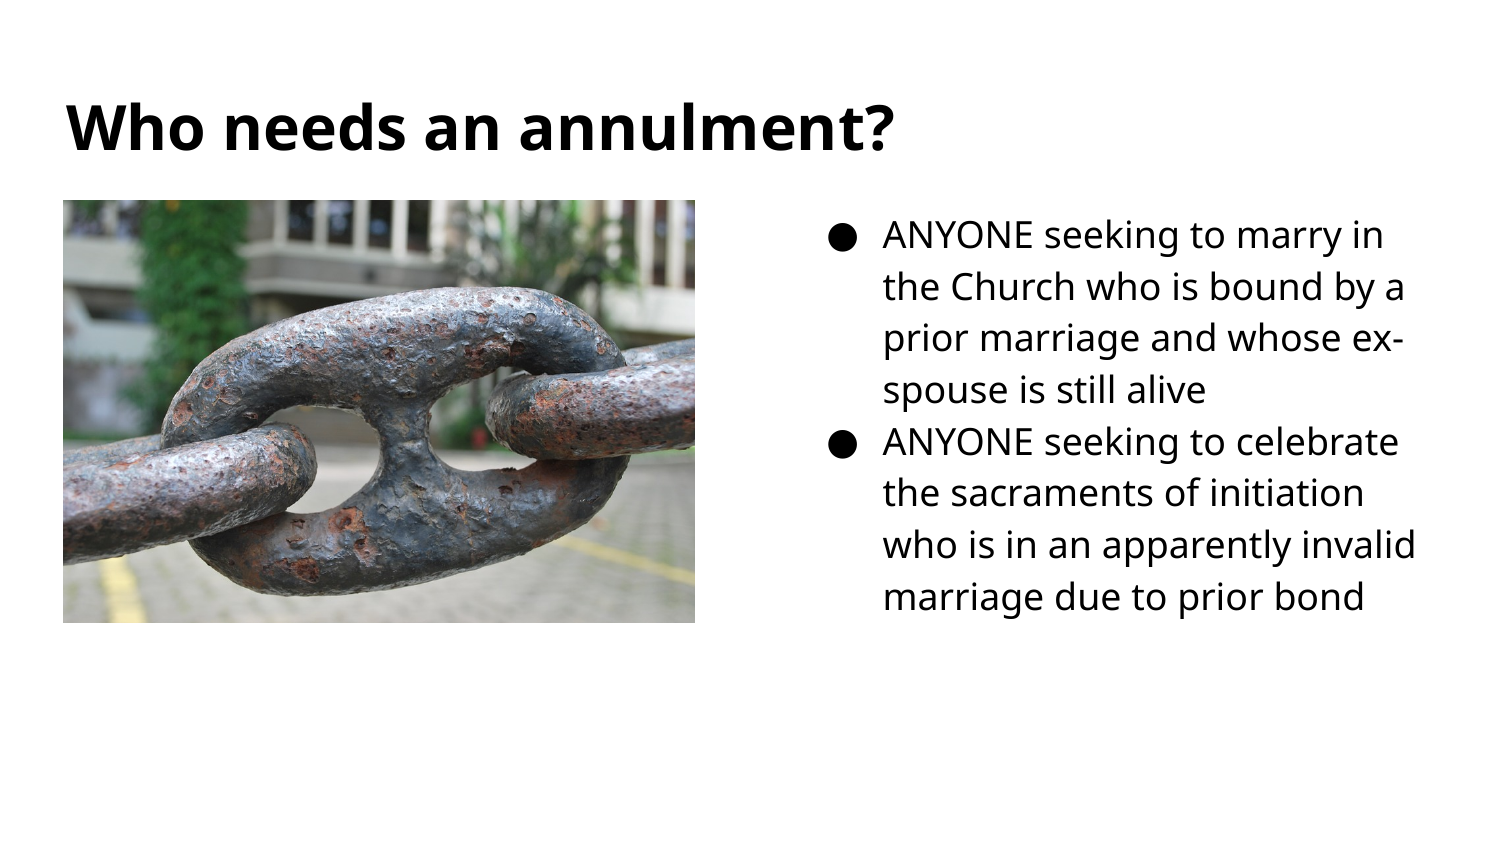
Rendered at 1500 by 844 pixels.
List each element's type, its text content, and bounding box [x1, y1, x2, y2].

list ANYONE seeking to marry in the Church who is bound by a prior marriage and whose ex-spouse is still alive ANYONE seeking to celebrate the sacraments of initiation who is in an apparently invalid marriage due to prior bond [792, 189, 1449, 750]
title Who needs an annulment? [51, 72, 1449, 176]
picture [63, 200, 695, 623]
